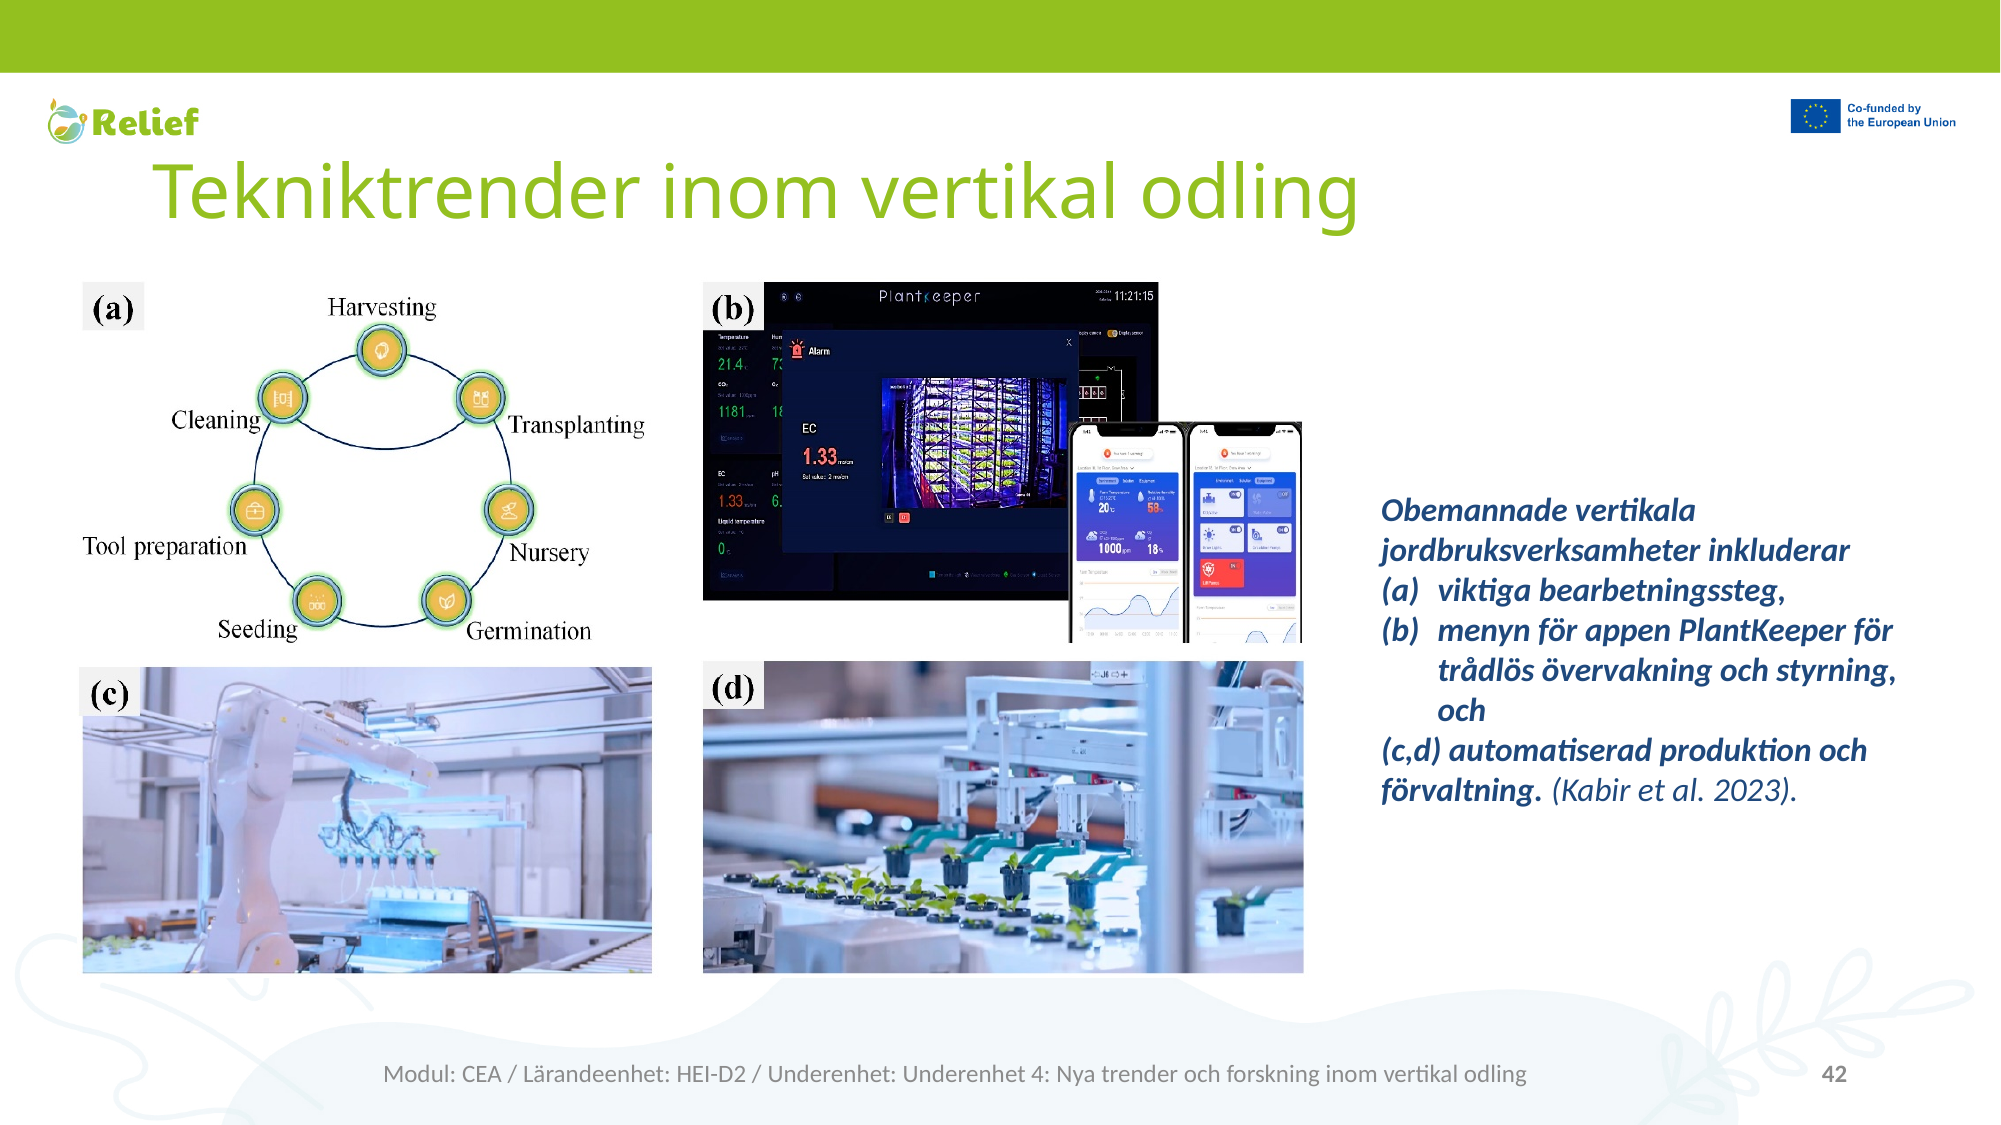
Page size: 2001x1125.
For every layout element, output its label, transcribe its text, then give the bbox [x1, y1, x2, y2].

text_box Obemannade vertikala jordbruksverksamheter inkluderar viktiga bearbetningssteg, menyn för appen PlantKeeper för trådlös övervakning och styrning, och (c,d) automatiserad produktion och förvaltning. (Kabir et al. 2023). [1366, 481, 1923, 816]
title Tekniktrender inom vertikal odling [137, 111, 1863, 278]
footer Modul: CEA / Lärandeenhet: HEI-D2 / Underenhet: Underenhet 4: Nya trender och forskning inom vertikal odling [137, 1023, 1775, 1122]
picture [0, 0, 2001, 1125]
slide_number 42 [1787, 1042, 1863, 1103]
